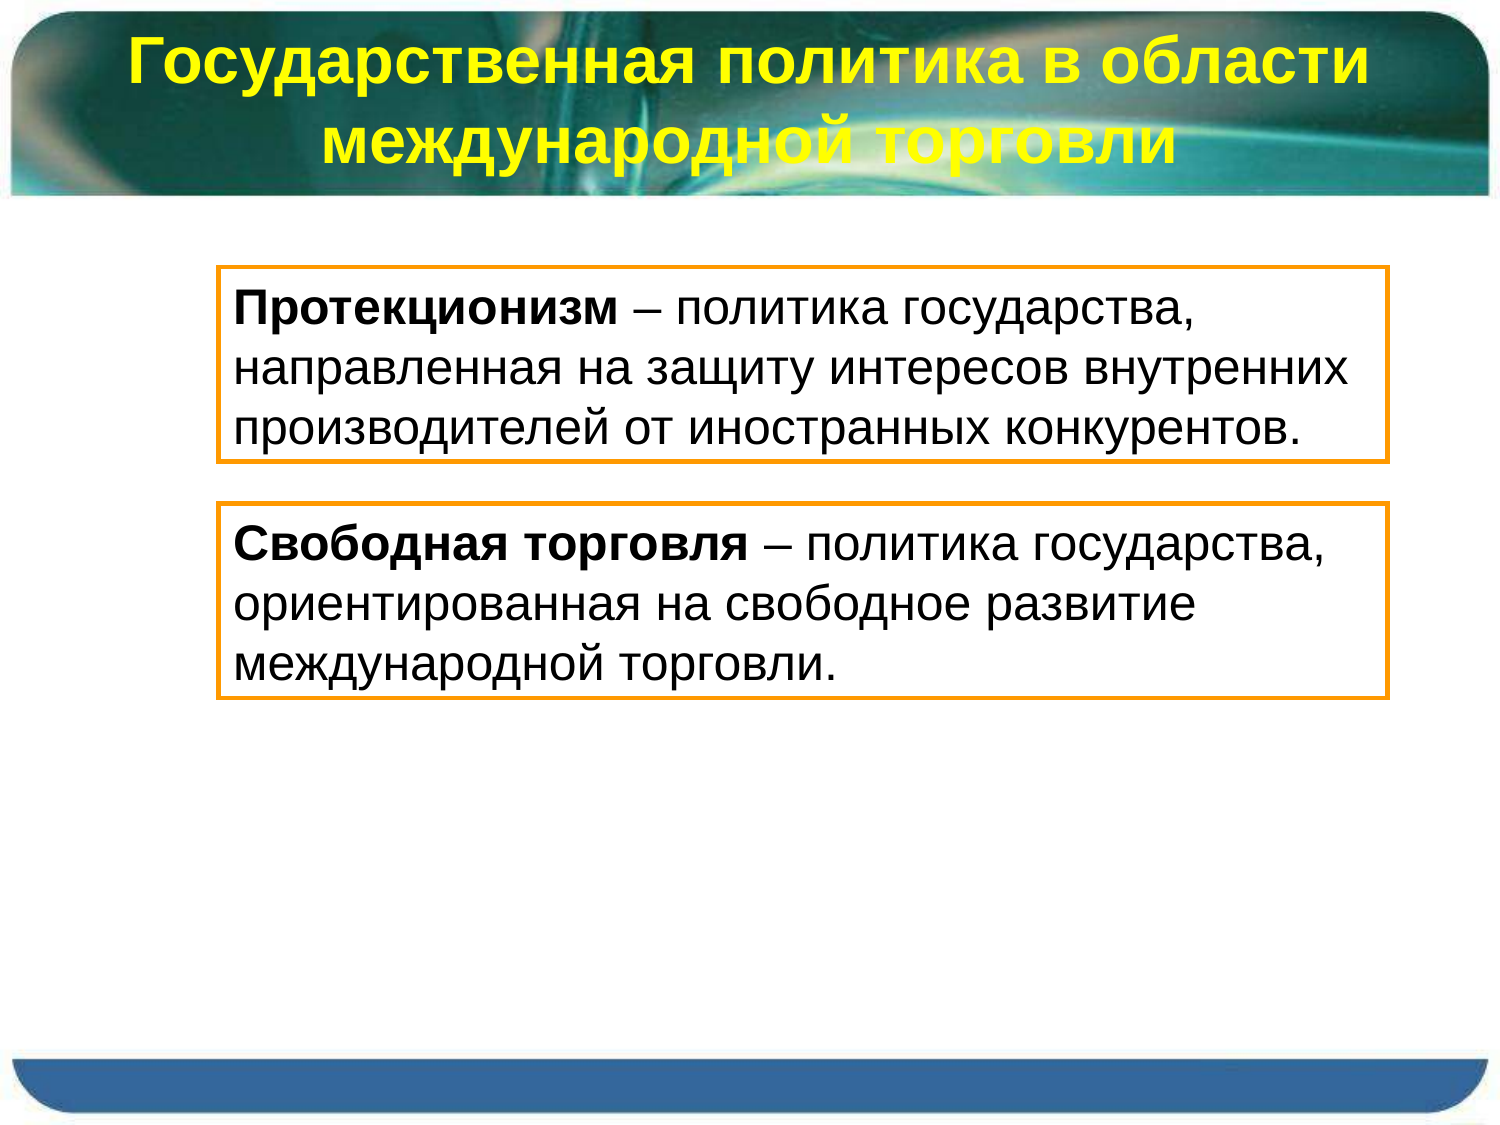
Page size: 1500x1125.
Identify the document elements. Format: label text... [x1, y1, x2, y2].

picture [0, 0, 1500, 1125]
text_box Свободная торговля – политика государства, ориентированная на свободное развитие международной торговли. [218, 503, 1388, 699]
title Государственная политика в области международной торговли [74, 44, 1426, 150]
text_box Протекционизм – политика государства, направленная на защиту интересов внутренних производителей от иностранных конкурентов. [218, 267, 1388, 462]
